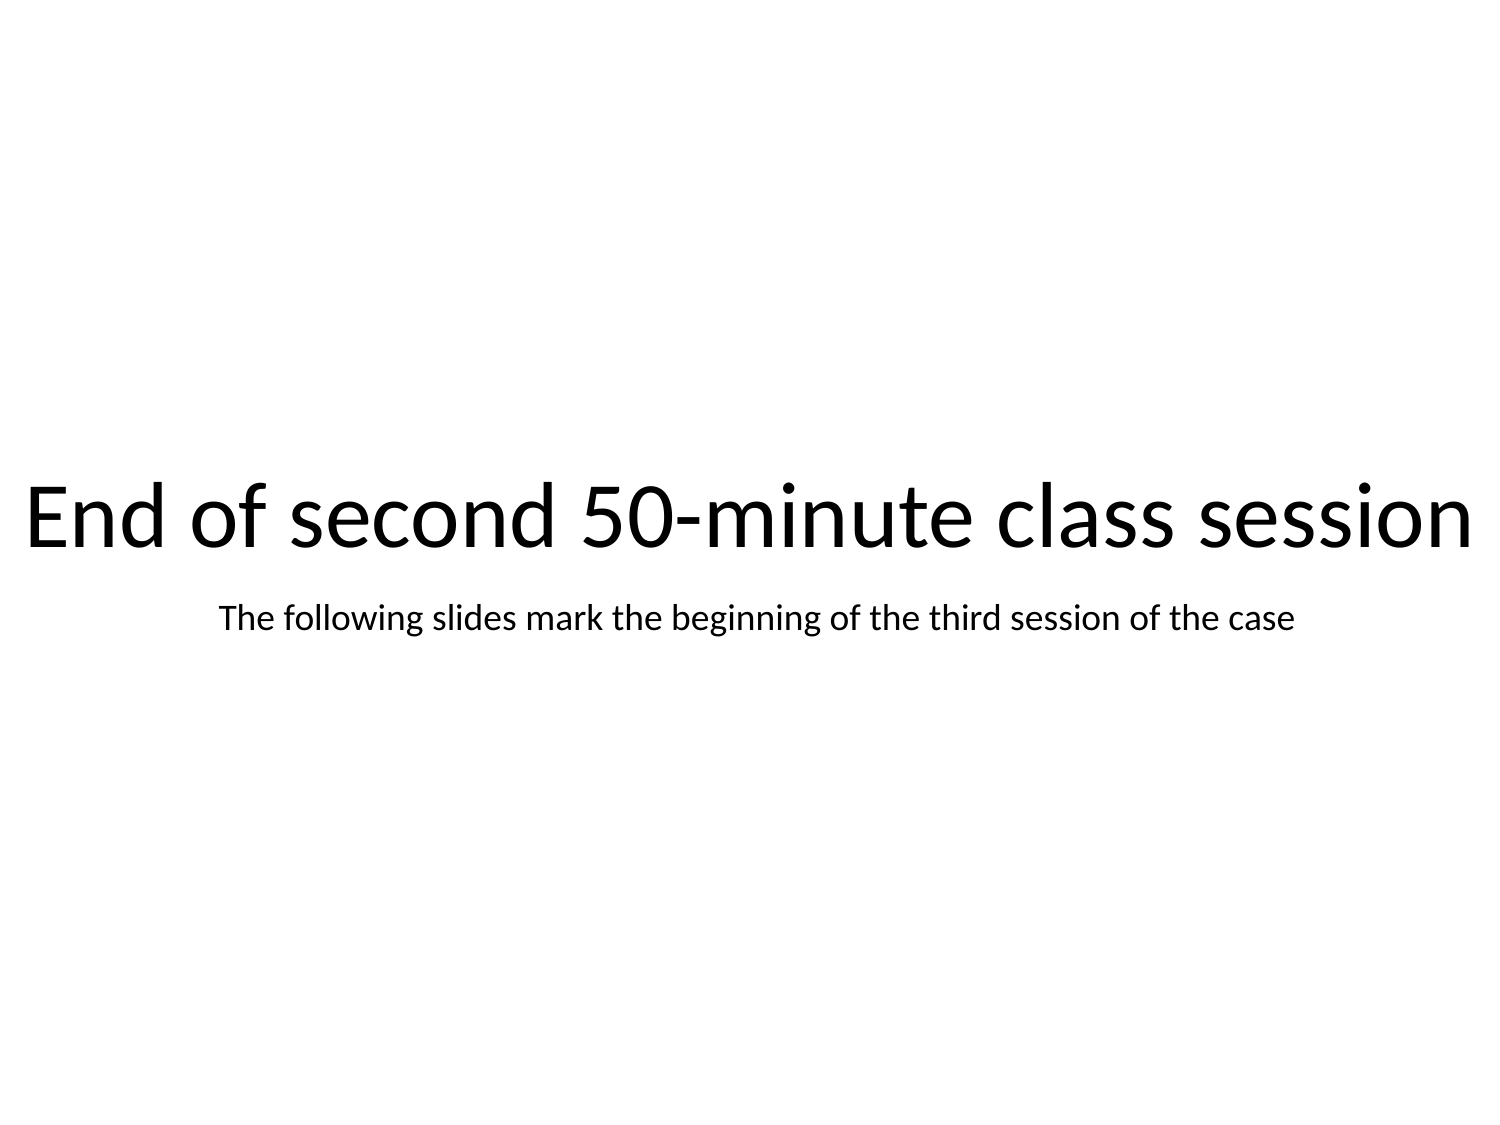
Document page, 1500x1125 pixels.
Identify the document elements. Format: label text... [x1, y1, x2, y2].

subtitle The following slides mark the beginning of the third session of the case [0, 590, 1500, 863]
title End of second 50-minute class session [0, 184, 1500, 576]
